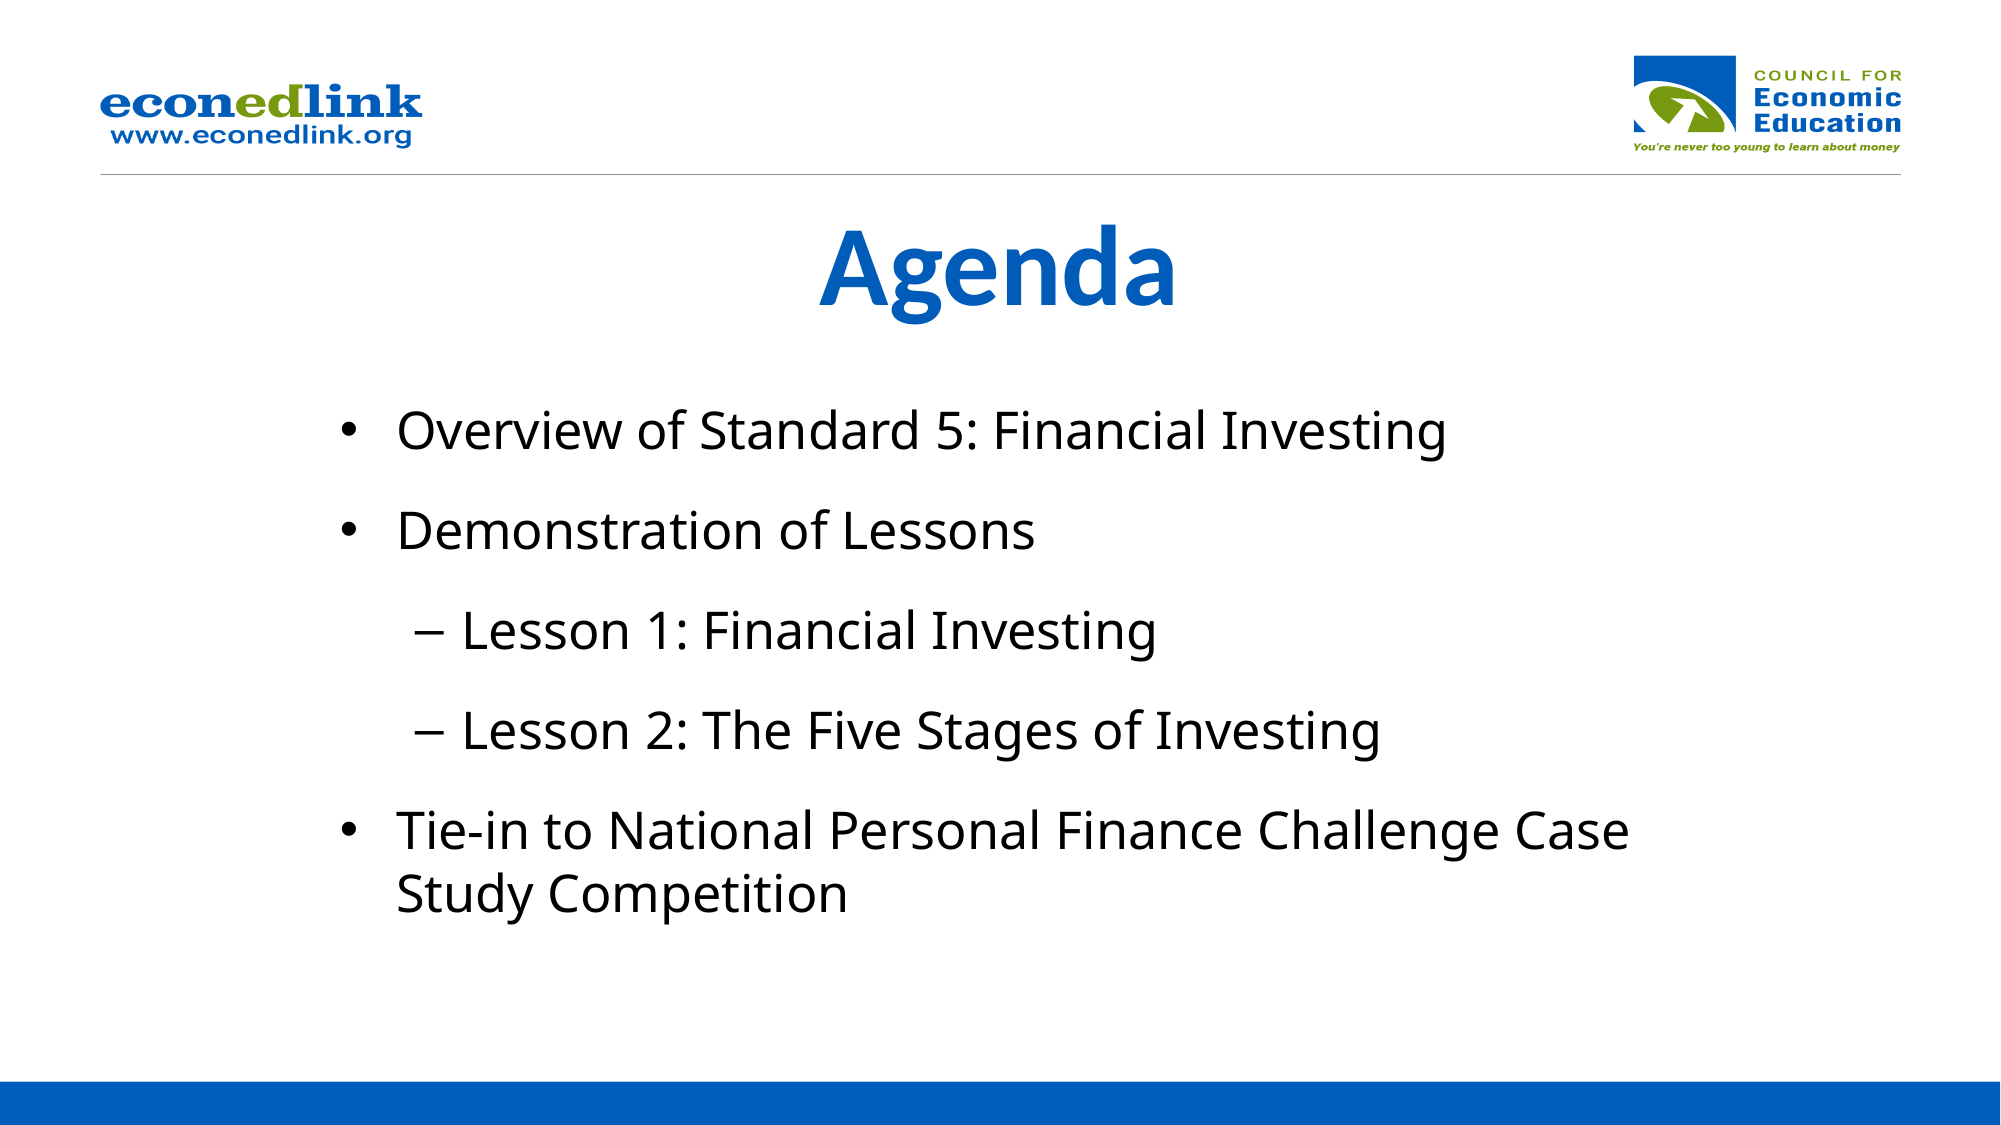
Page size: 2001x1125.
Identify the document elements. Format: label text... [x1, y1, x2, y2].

picture [0, 0, 2001, 1125]
title Agenda [324, 175, 1676, 364]
list Overview of Standard 5: Financial Investing Demonstration of Lessons Lesson 1: Financial Investing Lesson 2: The Five Stages of Investing Tie-in to National Personal Finance Challenge Case Study Competition [324, 389, 1676, 1076]
